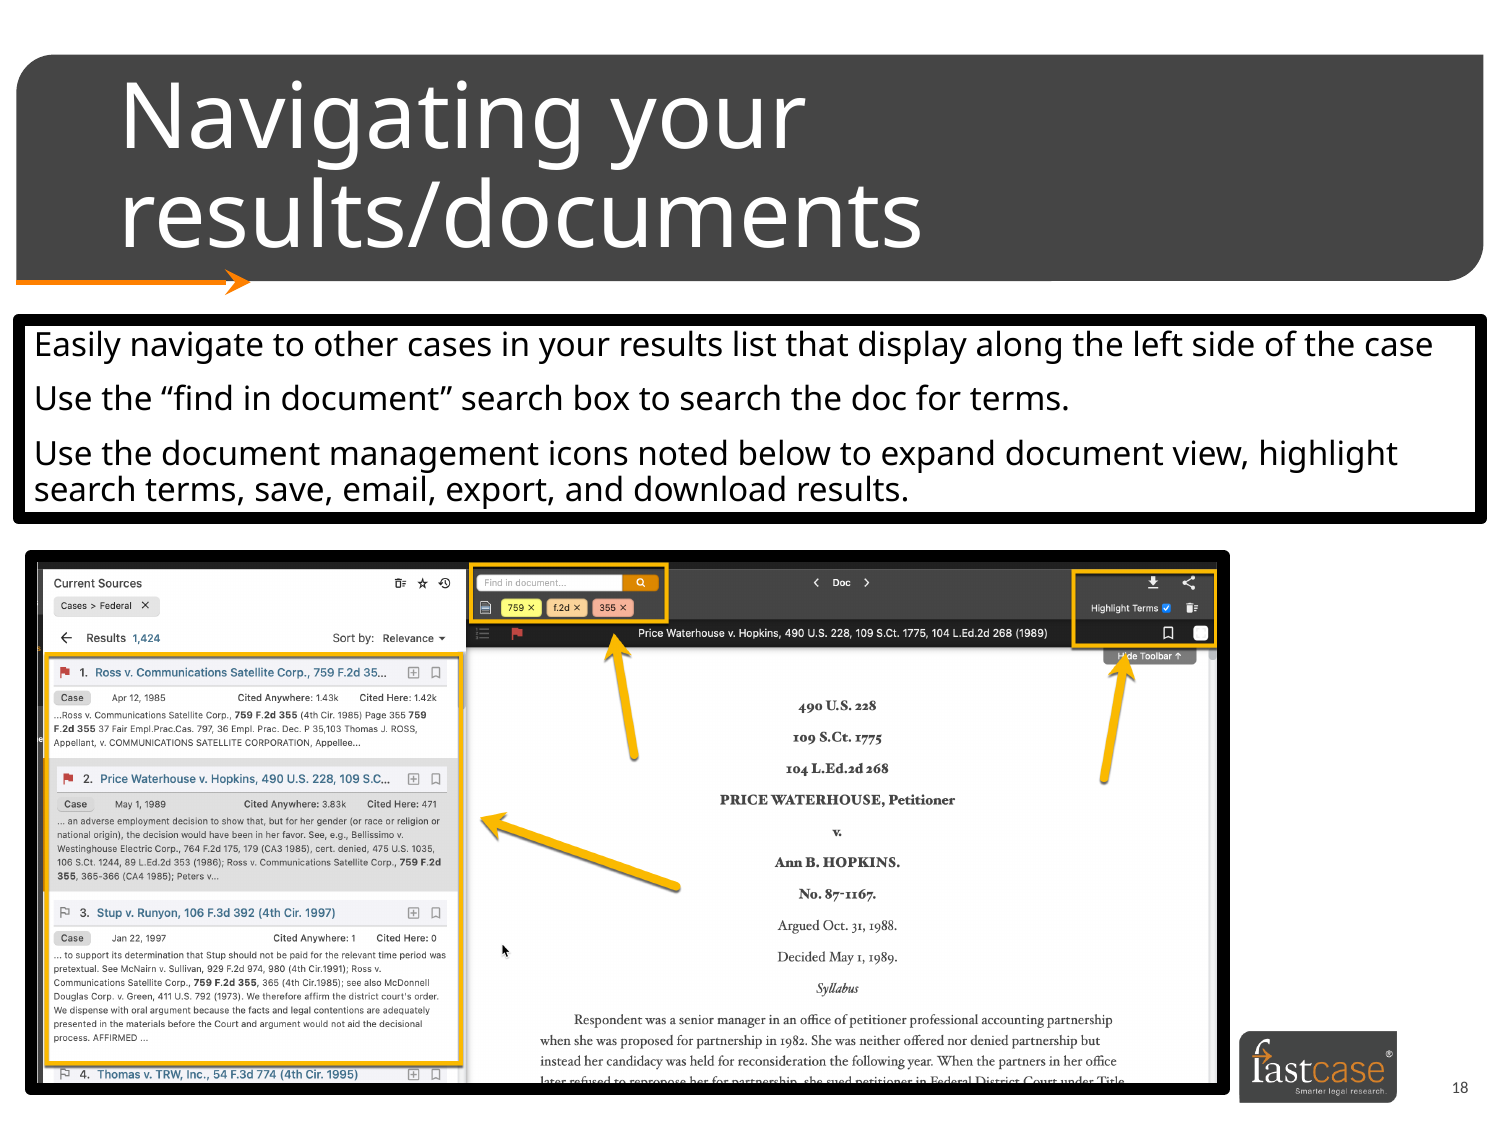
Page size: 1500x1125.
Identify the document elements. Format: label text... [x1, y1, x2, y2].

slide_number 18 [1146, 1056, 1484, 1117]
picture [37, 562, 1218, 1083]
list Easily navigate to other cases in your results list that display along the left side of the case Use the “find in document” search box to search the doc for terms. Use the document management icons noted below to expand document view, highlight search terms, save, email, export, and download results. [18, 320, 1482, 519]
title Navigating your results/documents [103, 59, 1397, 278]
picture [1239, 1031, 1397, 1056]
